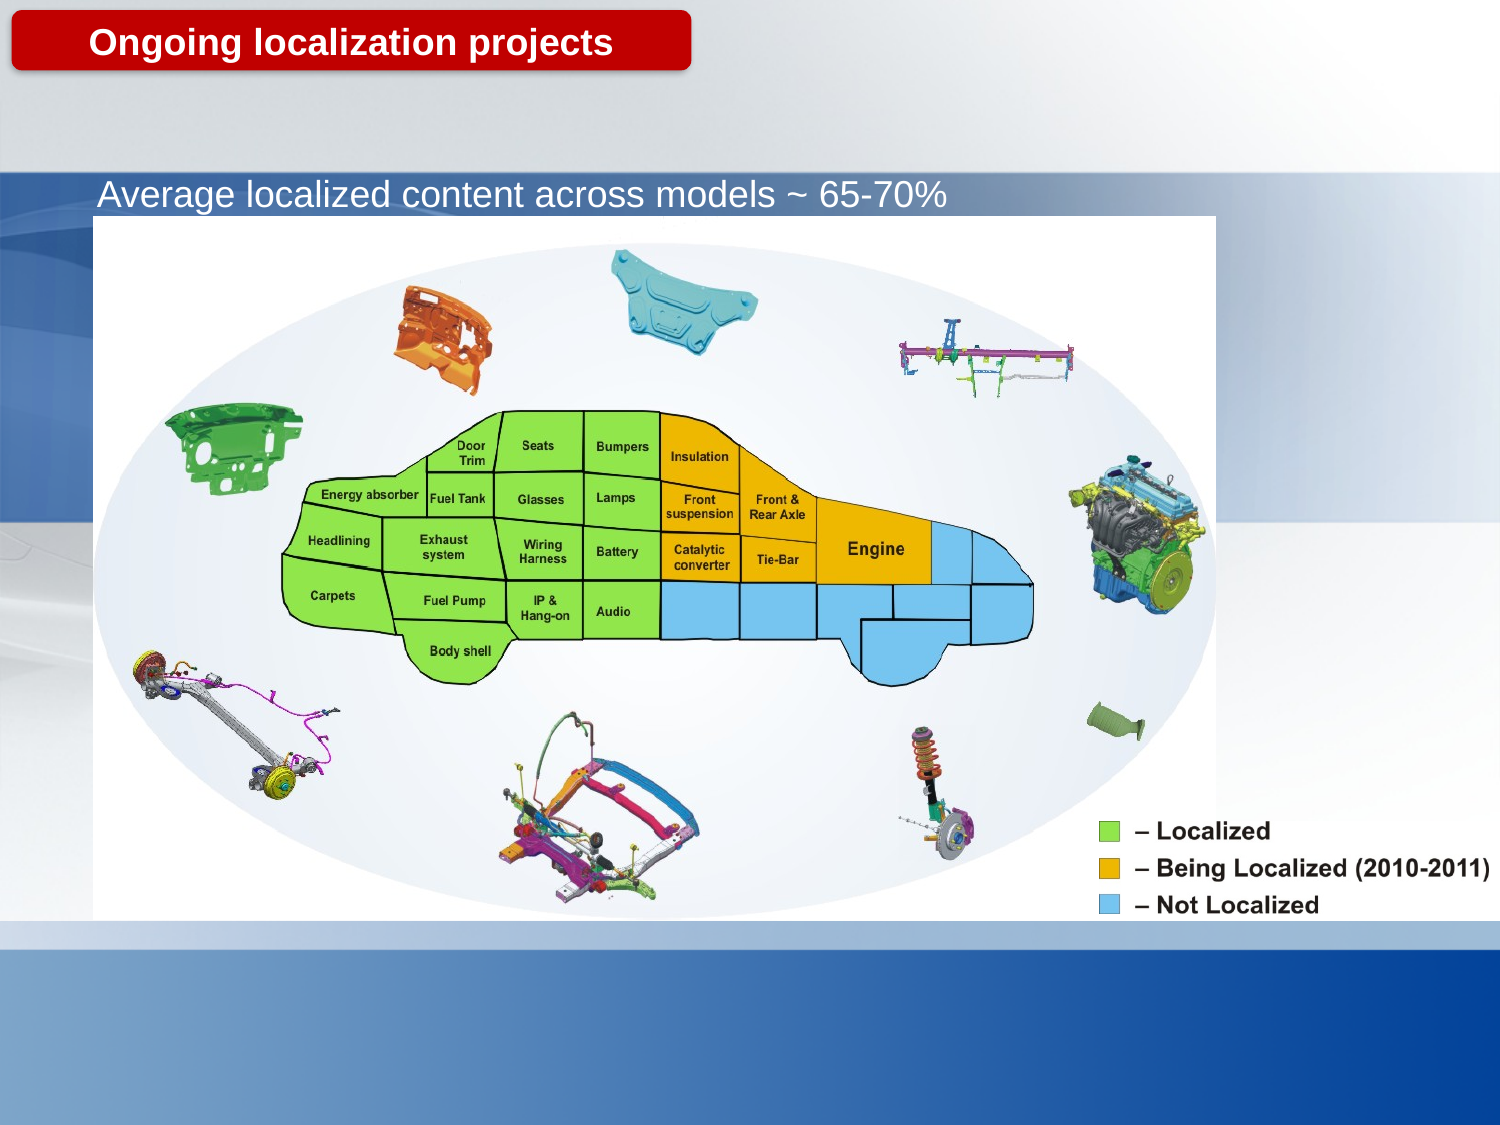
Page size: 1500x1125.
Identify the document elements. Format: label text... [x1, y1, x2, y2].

text_box Ongoing localization projects [11, 10, 692, 71]
text_box Average localized content across models ~ 65-70% [82, 162, 1184, 223]
picture [0, 0, 1500, 1125]
